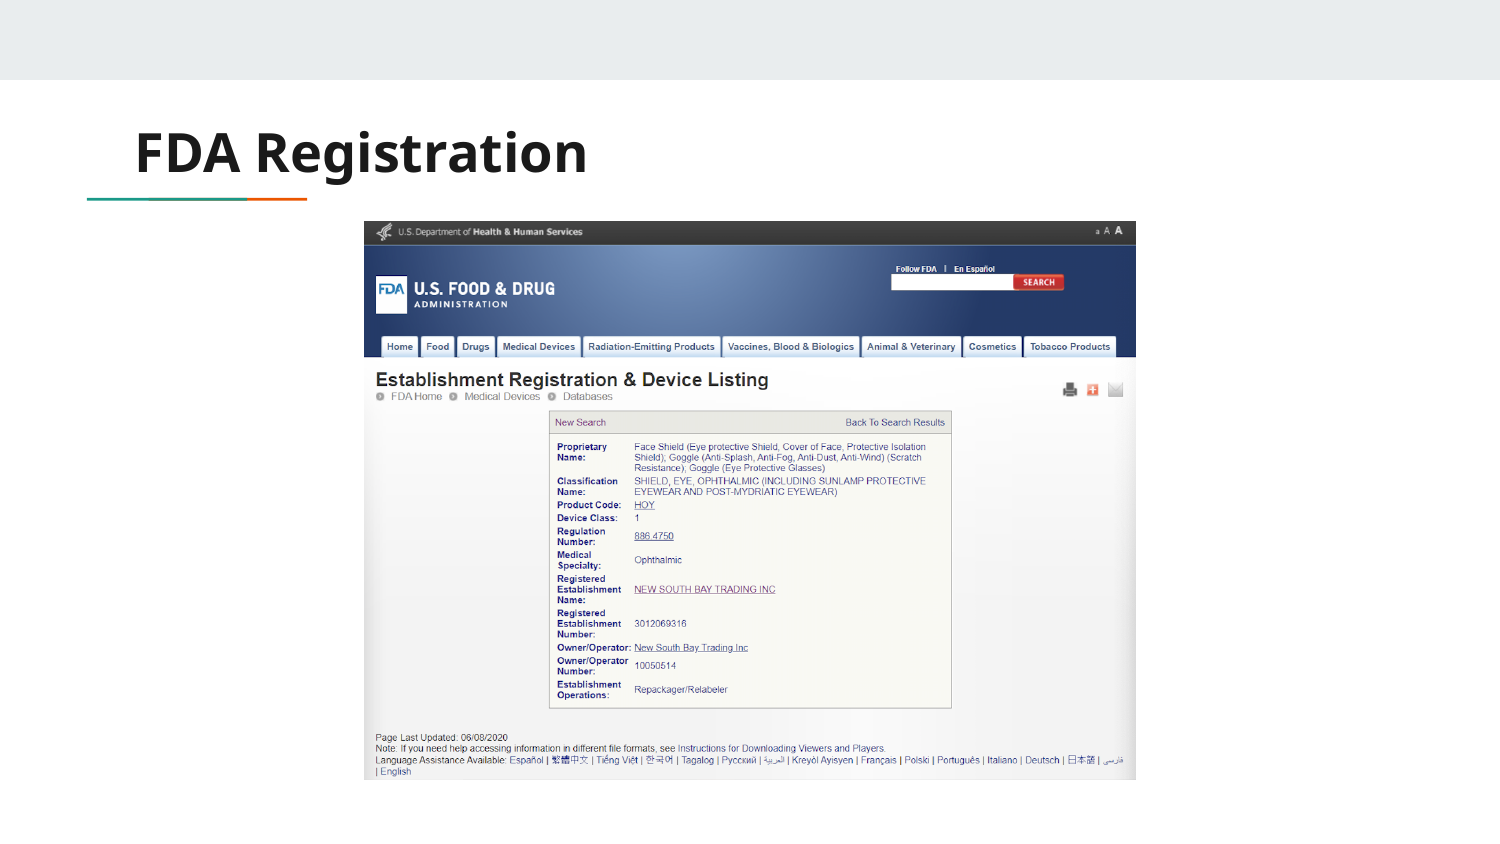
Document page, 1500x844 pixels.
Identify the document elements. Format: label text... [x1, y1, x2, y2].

title FDA Registration [119, 103, 1381, 192]
picture [363, 221, 1136, 780]
